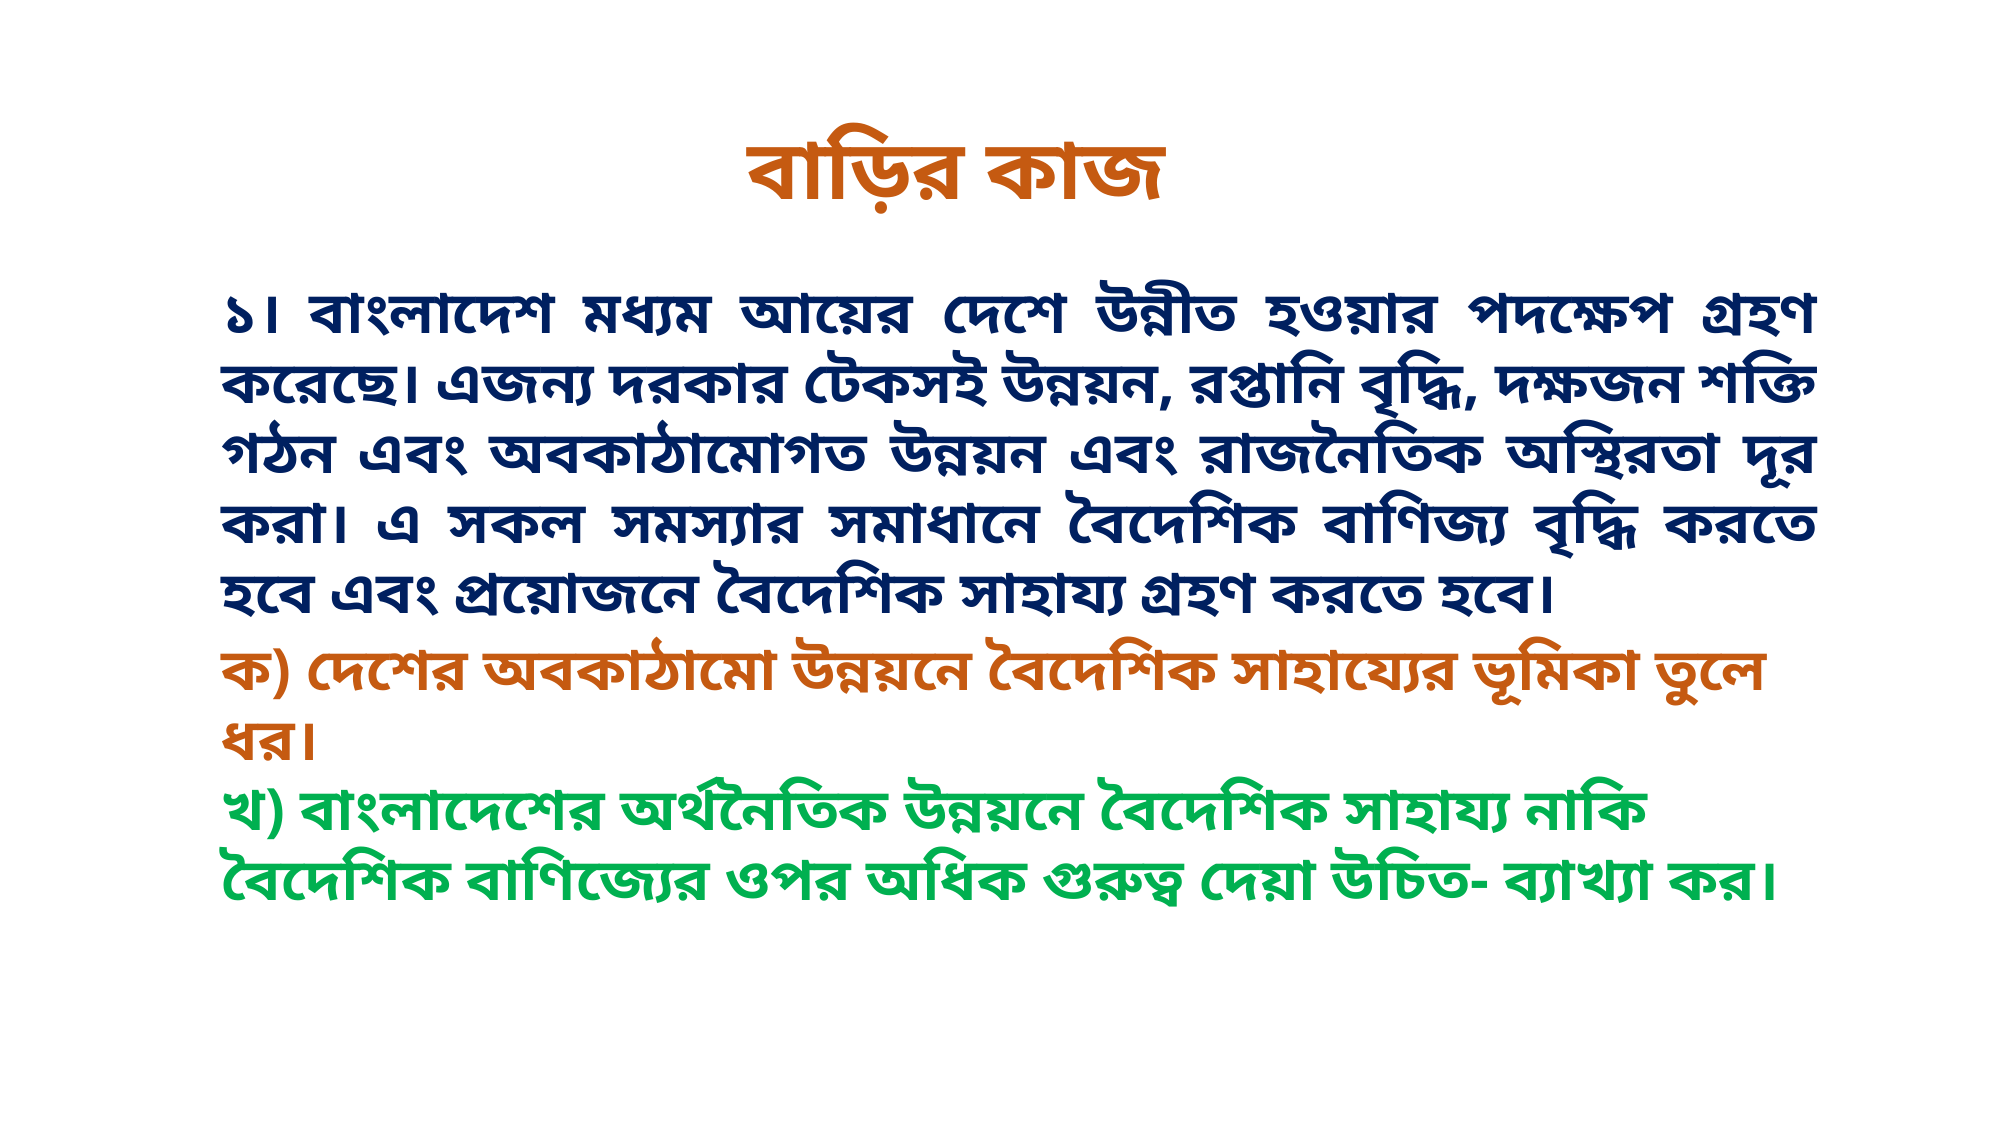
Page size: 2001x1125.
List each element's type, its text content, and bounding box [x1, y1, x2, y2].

text_box ১। বাংলাদেশ মধ্যম আয়ের দেশে উন্নীত হওয়ার পদক্ষেপ গ্রহণ করেছে। এজন্য দরকার টেকসই উন্নয়ন, রপ্তানি বৃদ্ধি, দক্ষজন শক্তি গঠন এবং অবকাঠামোগত উন্নয়ন এবং রাজনৈতিক অস্থিরতা দূর করা। এ সকল সমস্যার সমাধানে বৈদেশিক বাণিজ্য বৃদ্ধি করতে হবে এবং প্রয়োজনে বৈদেশিক সাহায্য গ্রহণ করতে হবে। [206, 268, 1832, 633]
text_box ক) দেশের অবকাঠামো উন্নয়নে বৈদেশিক সাহায্যের ভূমিকা তুলে ধর। খ) বাংলাদেশের অর্থনৈতিক উন্নয়নে বৈদেশিক সাহায্য নাকি বৈদেশিক বাণিজ্যের ওপর অধিক গুরুত্ব দেয়া উচিত- ব্যাখ্যা কর। [206, 624, 1828, 920]
text_box বাড়ির কাজ [718, 109, 1196, 224]
